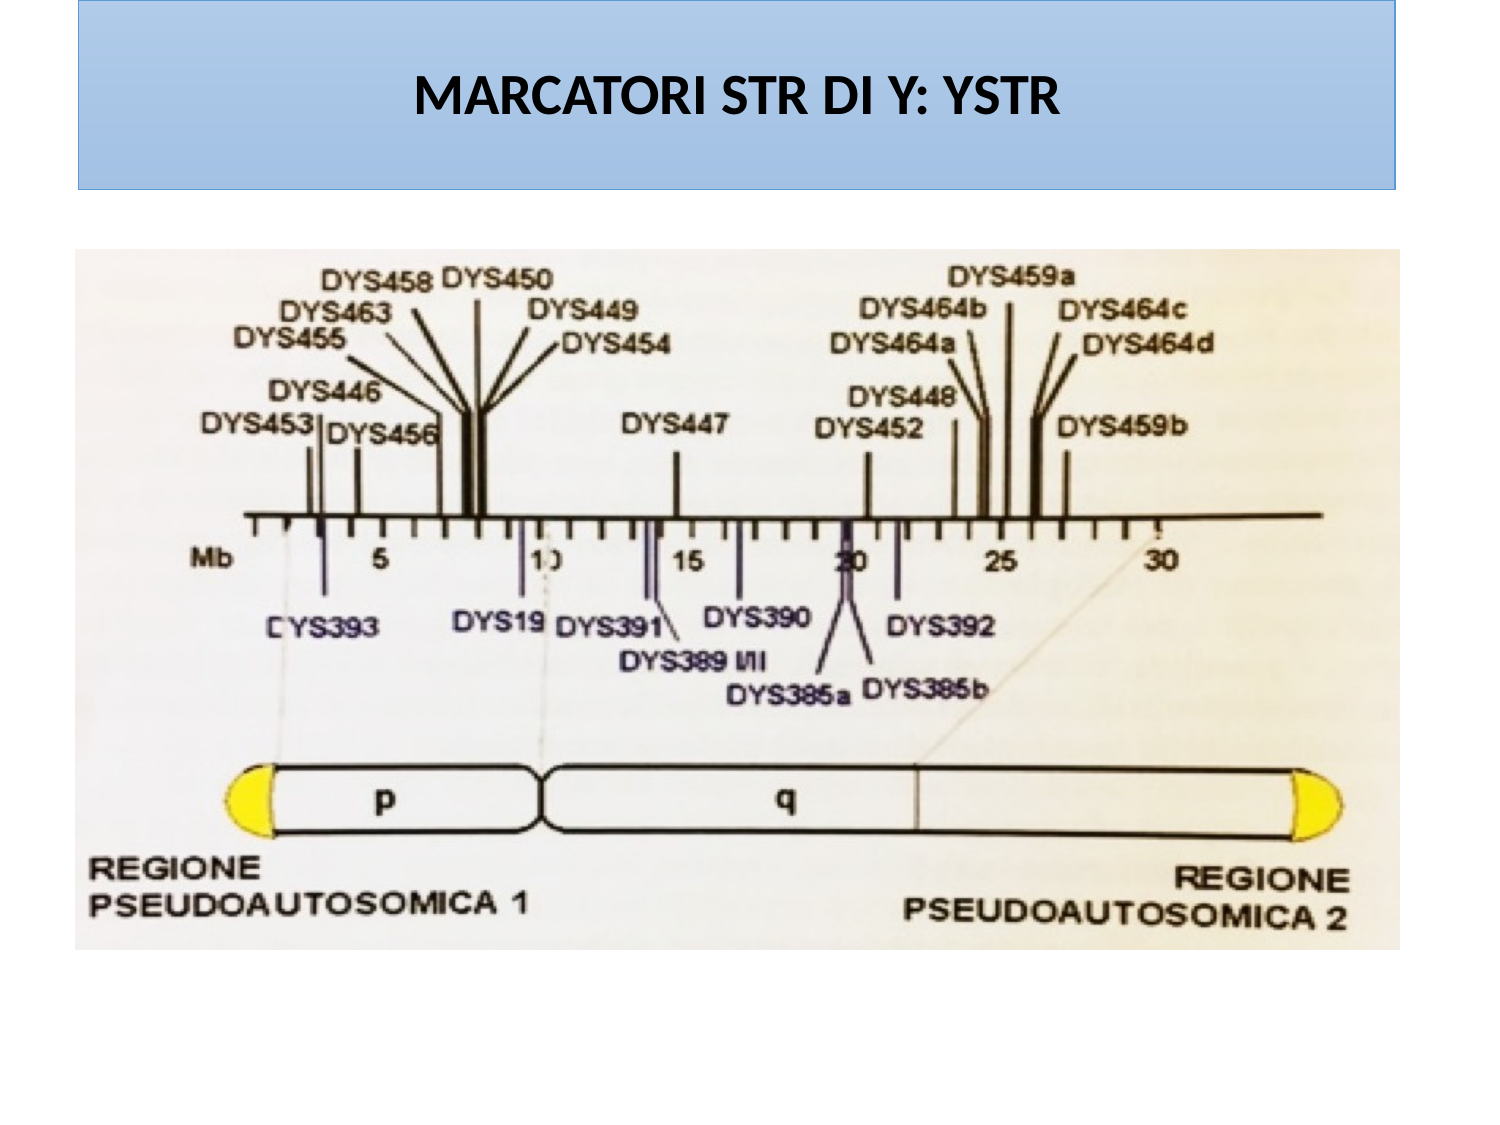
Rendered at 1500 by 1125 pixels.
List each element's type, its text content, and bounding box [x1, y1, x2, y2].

text_box [75, 249, 1400, 950]
title MARCATORI STR DI Y: YSTR [78, 0, 1396, 190]
